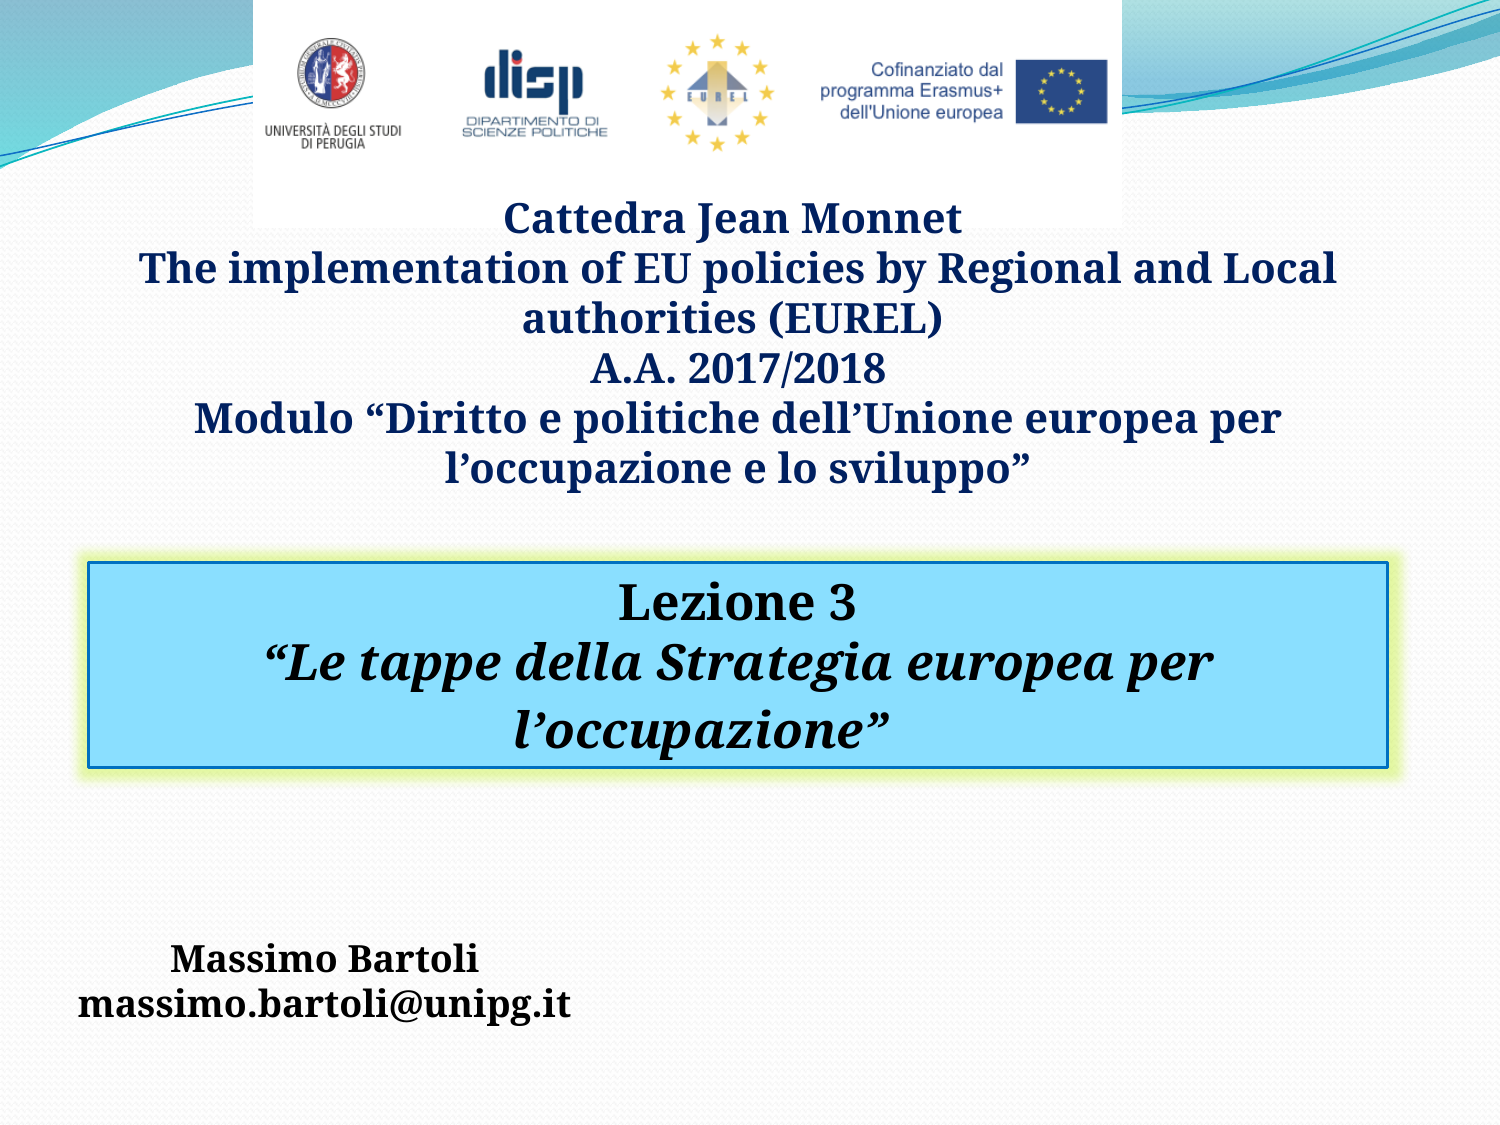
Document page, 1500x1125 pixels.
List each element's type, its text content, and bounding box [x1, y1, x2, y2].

text_box Cattedra Jean Monnet The implementation of EU policies by Regional and Local authorities (EUREL) A.A. 2017/2018 Modulo “Diritto e politiche dell’Unione europea per l’occupazione e lo sviluppo” [88, 184, 1388, 548]
text_box Massimo Bartoli massimo.bartoli@unipg.it [53, 928, 597, 1033]
picture [253, 0, 1123, 228]
text_box Lezione 3 “Le tappe della Strategia europea per l’occupazione” [88, 562, 1388, 768]
